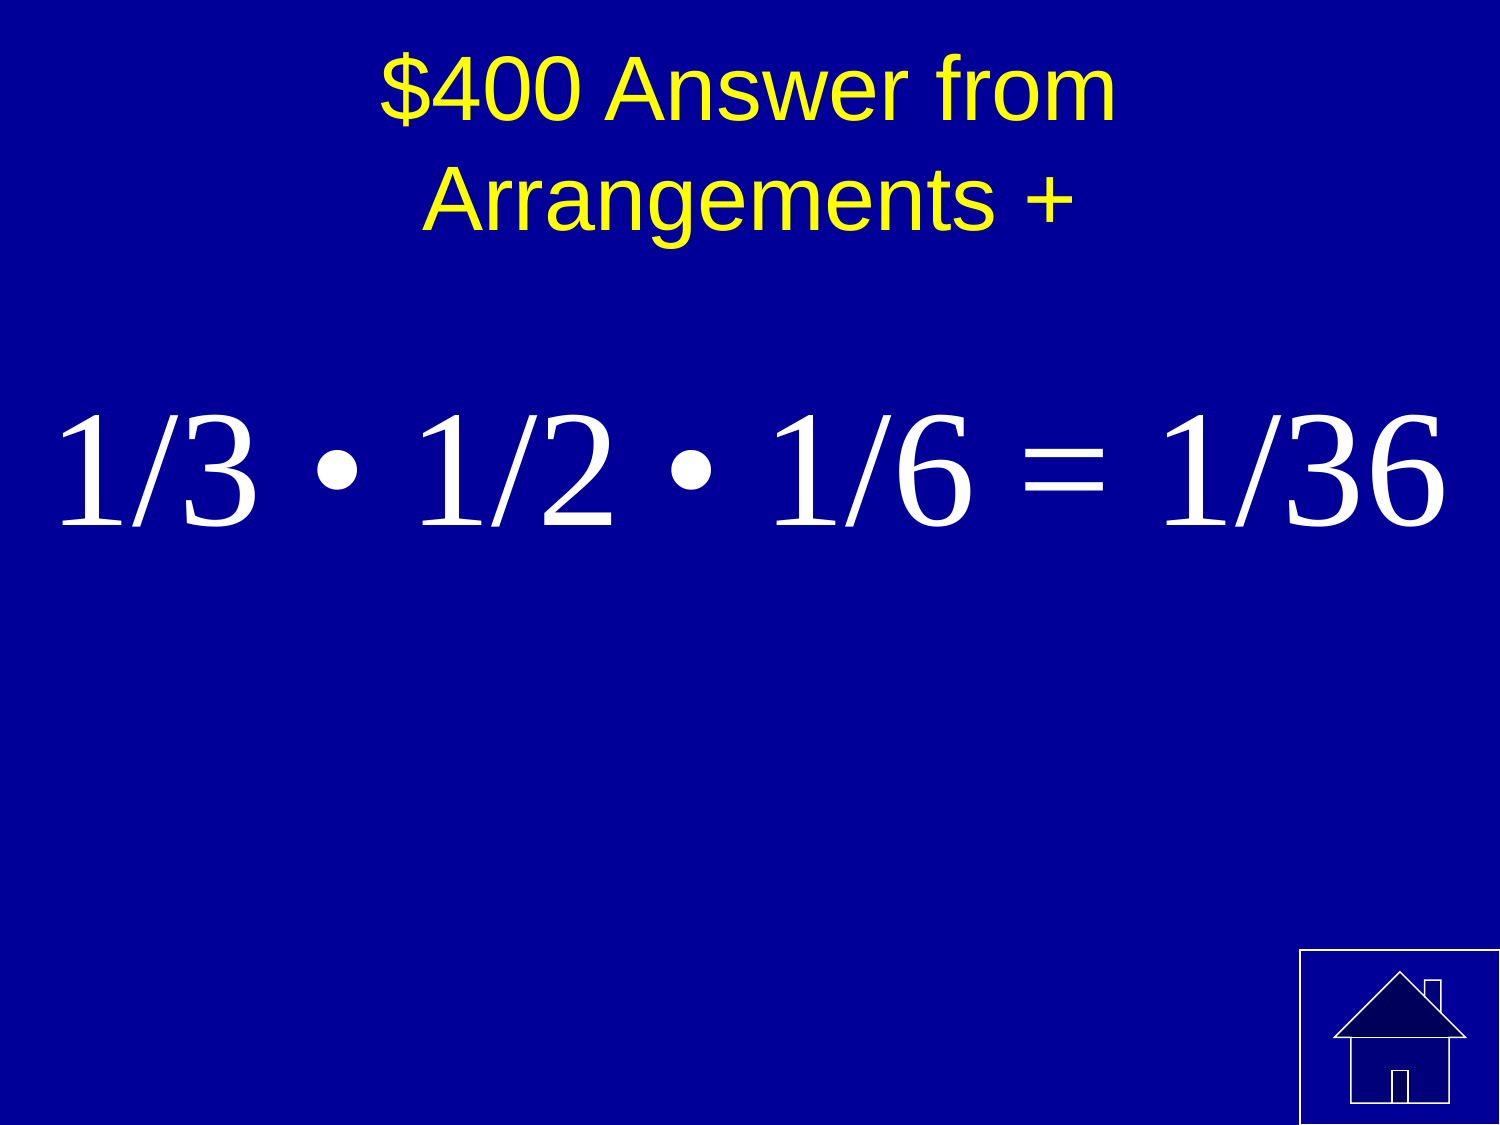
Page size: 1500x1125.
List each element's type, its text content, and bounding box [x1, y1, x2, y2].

title $400 Answer from Arrangements + [75, 45, 1425, 233]
text_box [1299, 1005, 1500, 1125]
text_box 1/3 • 1/2 • 1/6 = 1/36 [0, 262, 1500, 1005]
